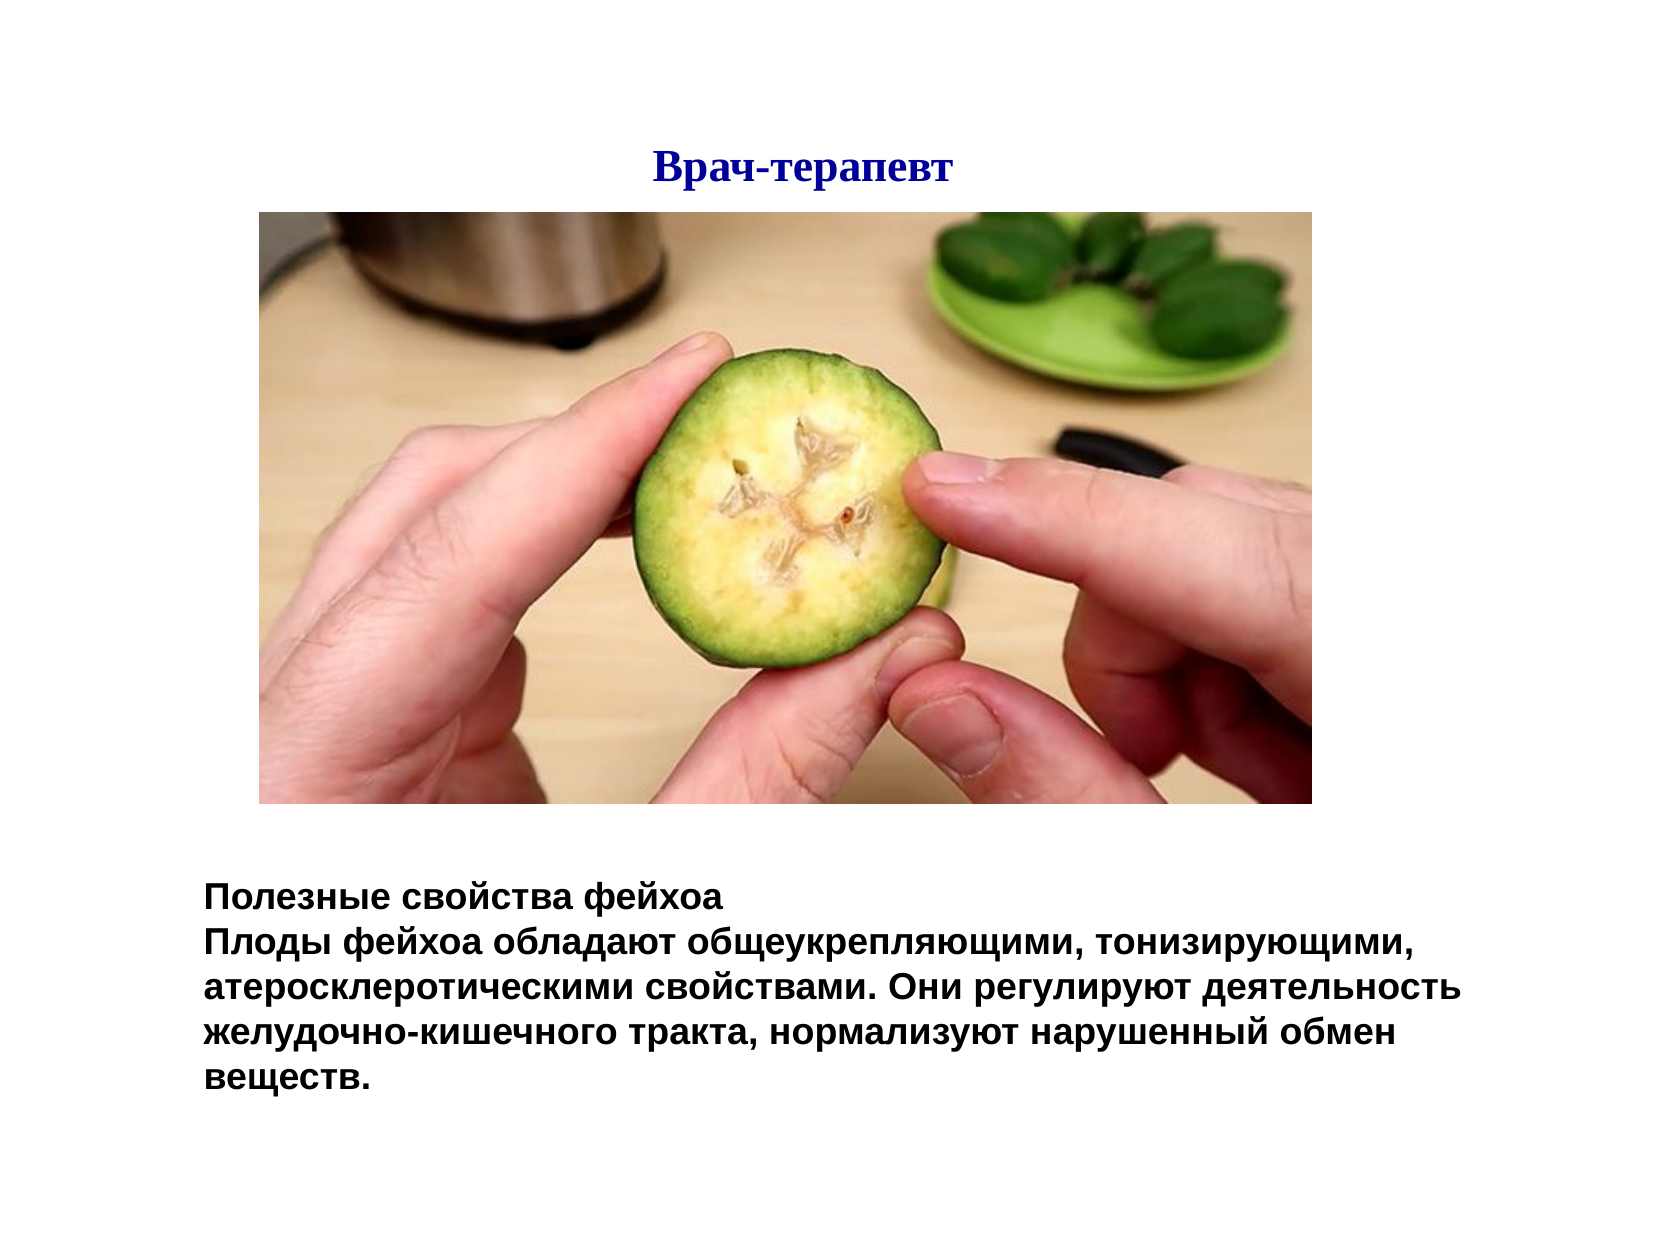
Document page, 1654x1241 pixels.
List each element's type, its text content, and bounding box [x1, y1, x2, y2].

text_box Врач-терапевт [637, 129, 1205, 197]
text_box Полезные свойства фейхоа Плоды фейхоа обладают общеукрепляющими, тонизирующими, атеросклеротическими свойствами. Они регулируют деятельность желудочно-кишечного тракта, нормализуют нарушенный обмен веществ. [189, 862, 1489, 1241]
picture [259, 212, 1312, 804]
